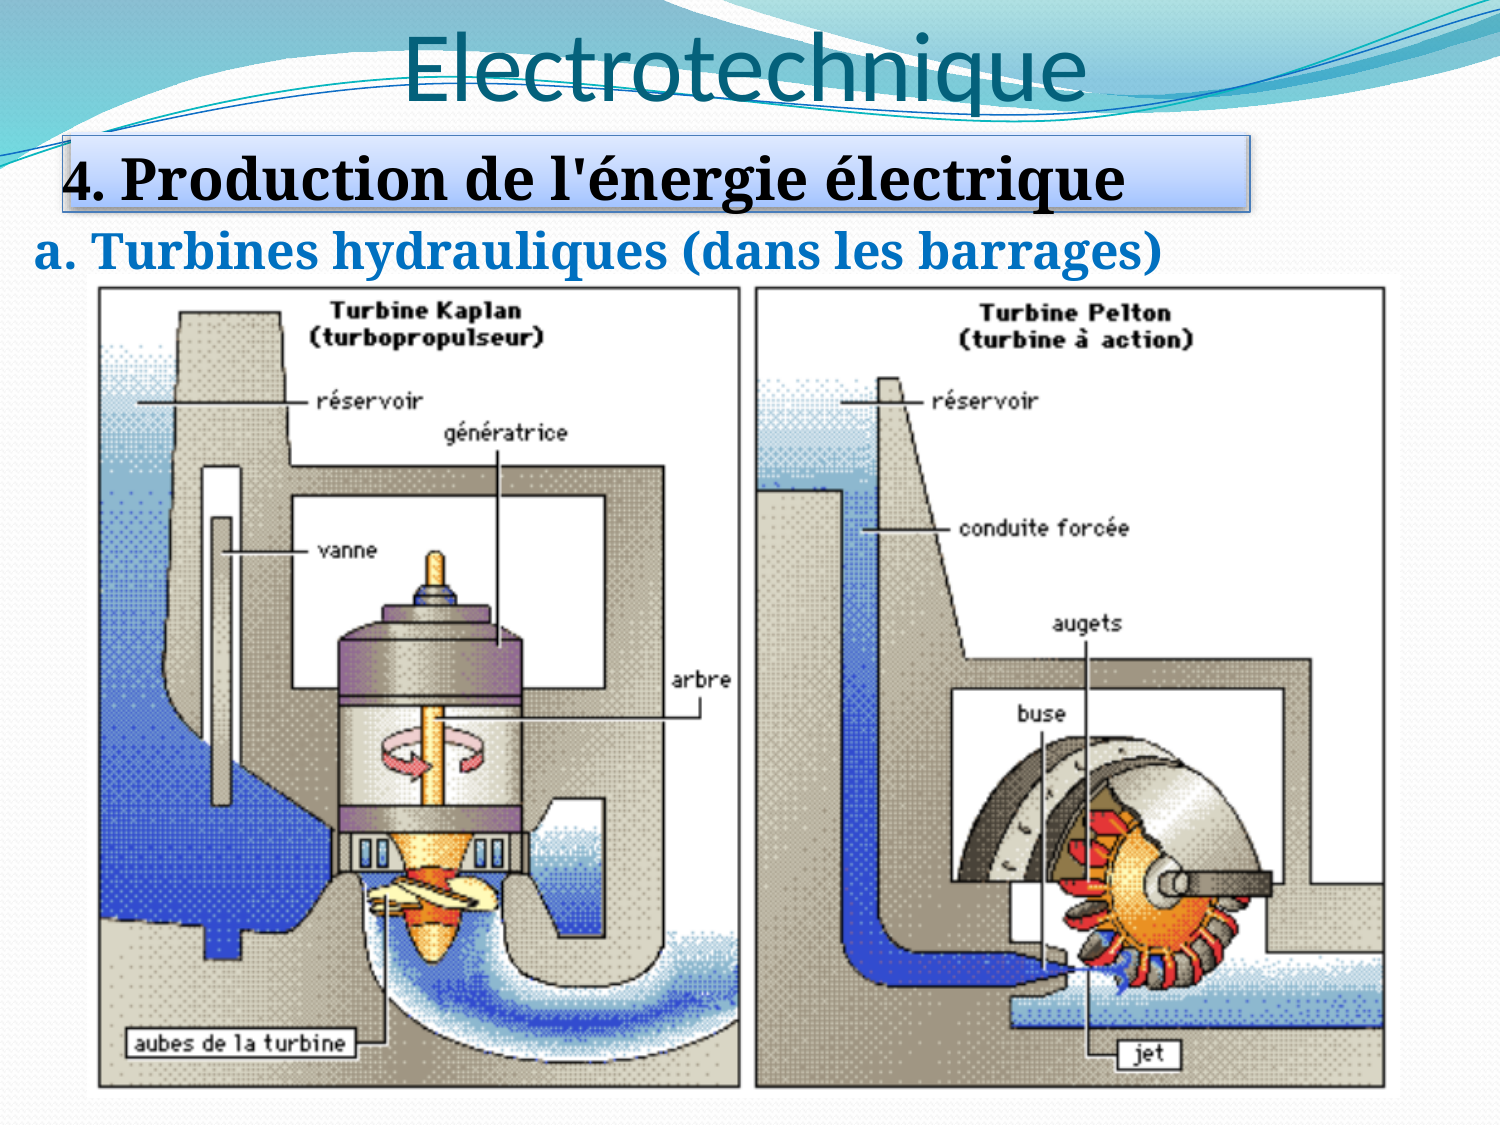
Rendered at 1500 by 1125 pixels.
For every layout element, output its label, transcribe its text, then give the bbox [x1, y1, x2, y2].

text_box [37, 122, 1263, 238]
picture [87, 274, 1401, 1099]
text_box a. Turbines hydrauliques (dans les barrages) [19, 212, 1192, 288]
title Electrotechnique [399, 0, 1188, 122]
